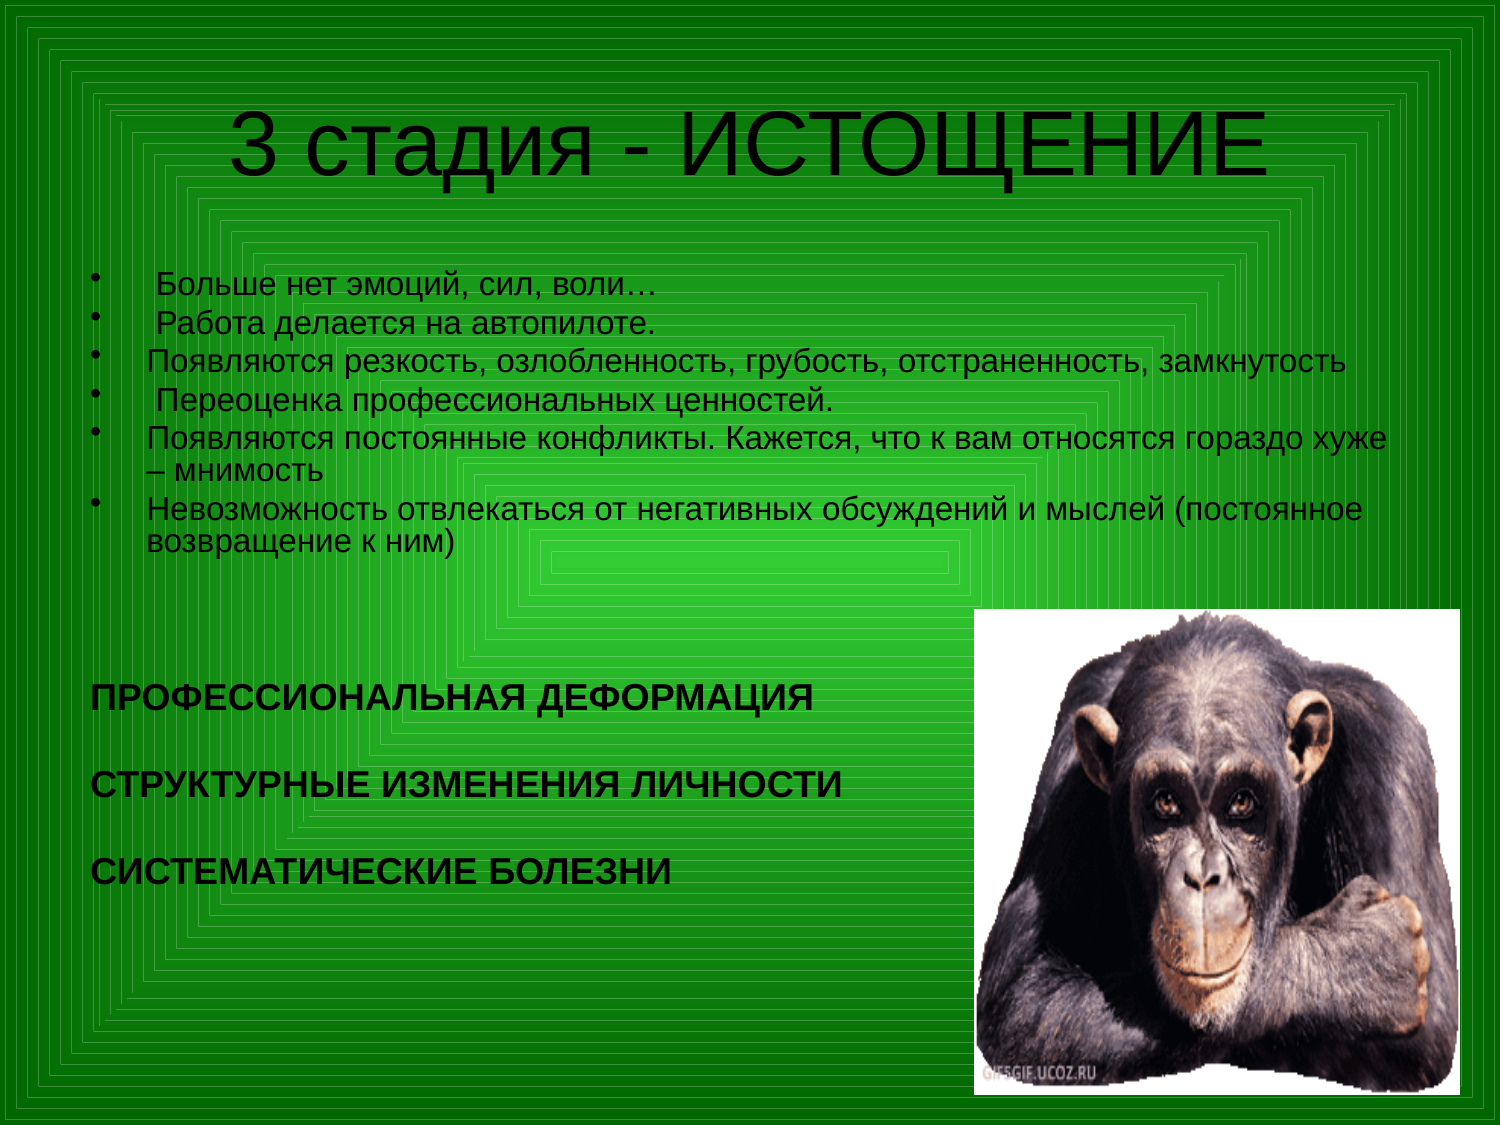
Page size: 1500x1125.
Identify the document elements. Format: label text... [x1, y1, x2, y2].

list Больше нет эмоций, сил, воли… Работа делается на автопилоте. Появляются резкость, озлобленность, грубость, отстраненность, замкнутость Переоценка профессиональных ценностей. Появляются постоянные конфликты. Кажется, что к вам относятся гораздо хуже – мнимость Невозможность отвлекаться от негативных обсуждений и мыслей (постоянное возвращение к ним) ПРОФЕССИОНАЛЬНАЯ ДЕФОРМАЦИЯ СТРУКТУРНЫЕ ИЗМЕНЕНИЯ ЛИЧНОСТИ СИСТЕМАТИЧЕСКИЕ БОЛЕЗНИ [74, 262, 1426, 1006]
picture [974, 609, 1460, 1095]
title 3 стадия - ИСТОЩЕНИЕ [74, 44, 1426, 233]
